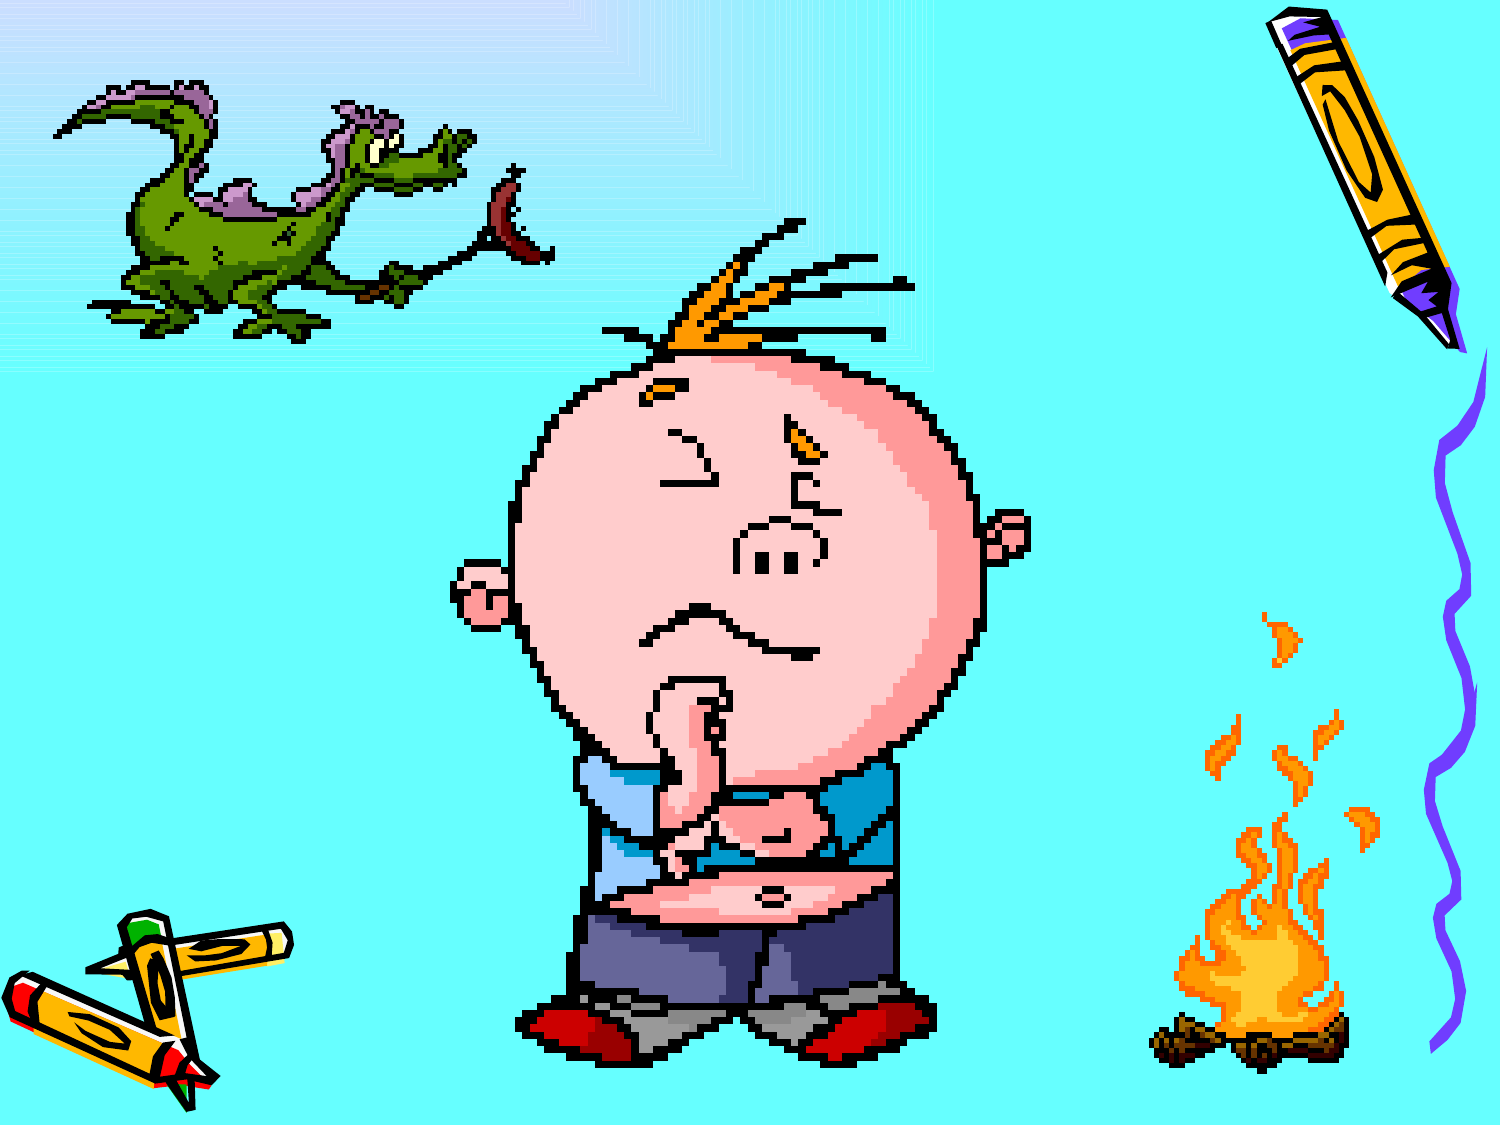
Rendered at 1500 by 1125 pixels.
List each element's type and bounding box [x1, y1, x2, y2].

picture [52, 66, 1391, 1083]
